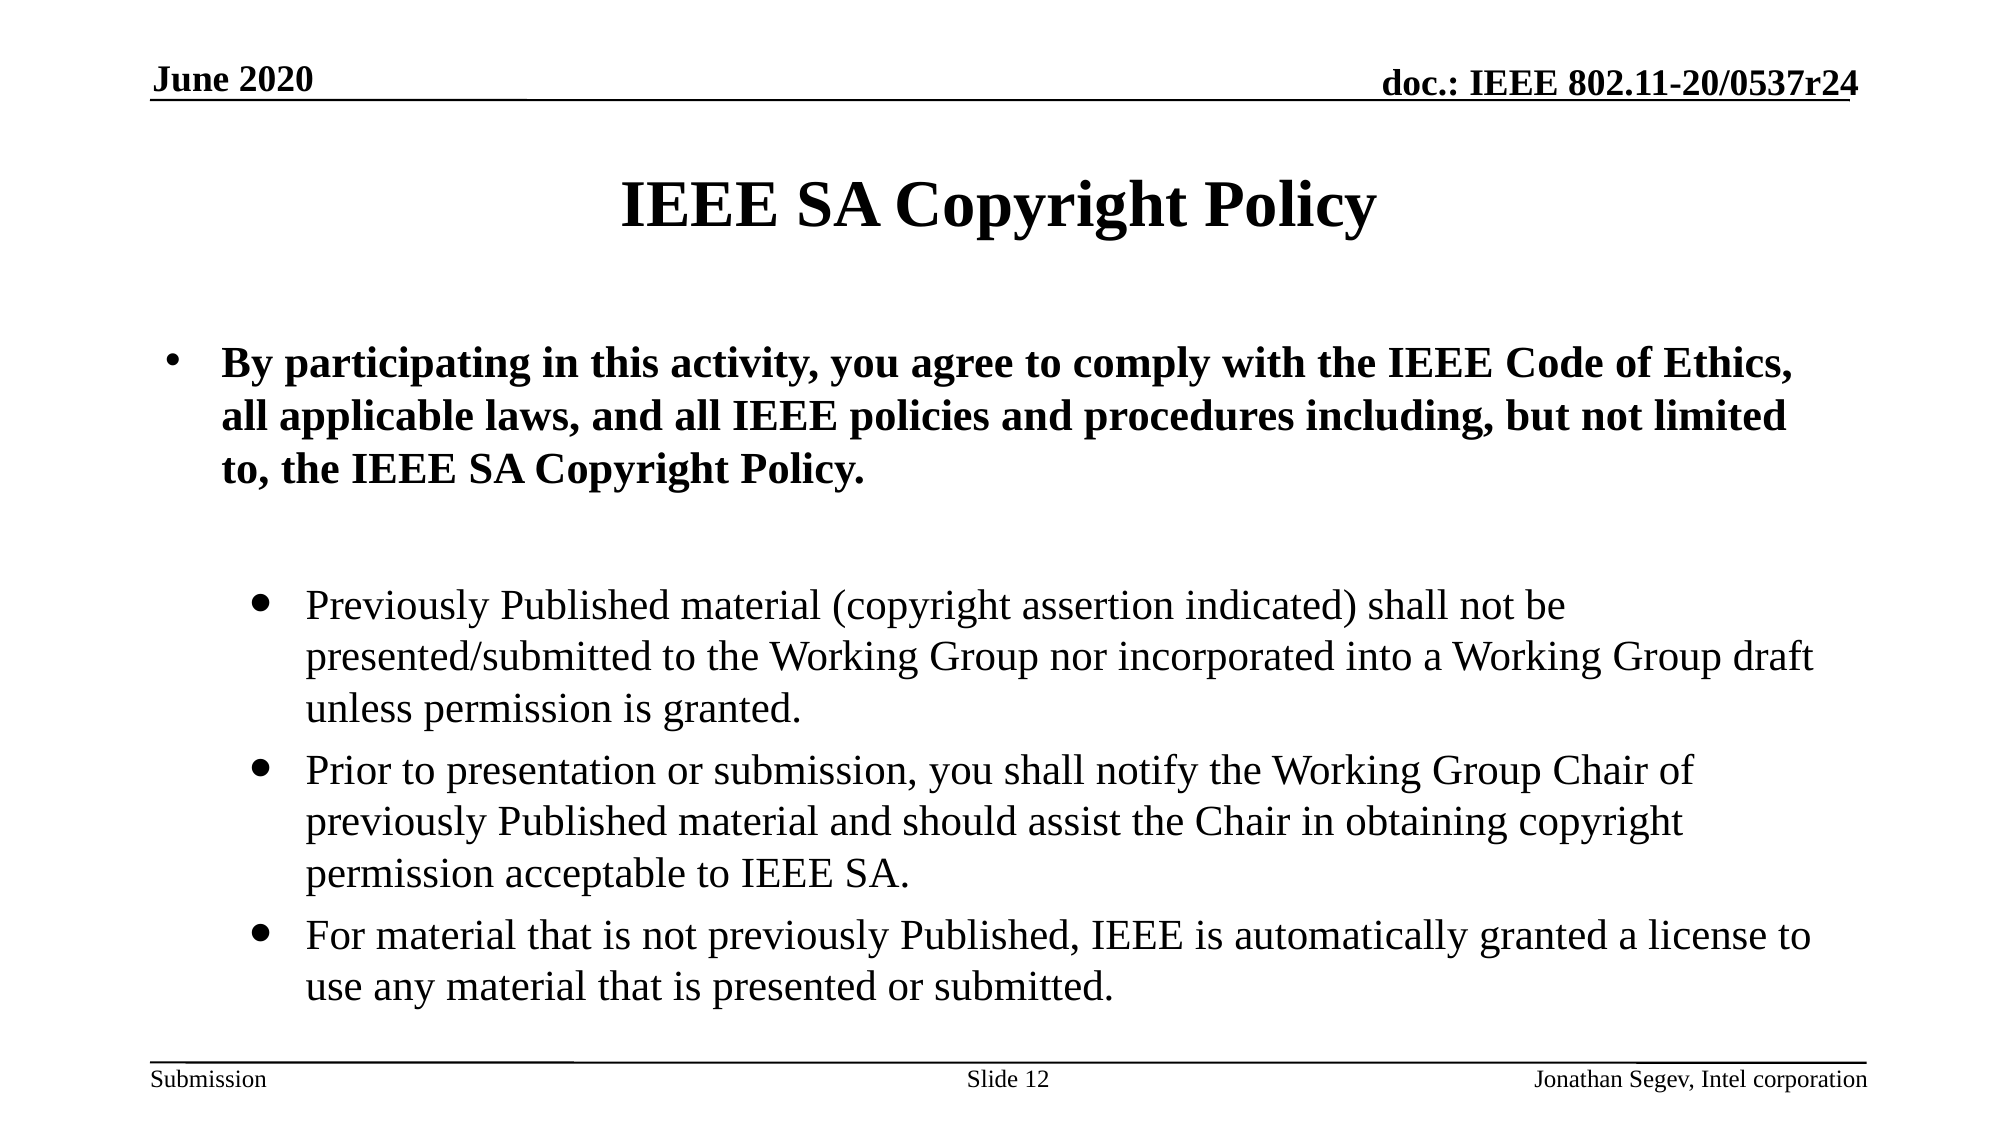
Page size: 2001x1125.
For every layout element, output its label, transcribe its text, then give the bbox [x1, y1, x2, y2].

title IEEE SA Copyright Policy [149, 112, 1850, 288]
slide_number Slide 12 [950, 1061, 1067, 1123]
footer Jonathan Segev, Intel corporation [1171, 1061, 1869, 1093]
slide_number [152, 54, 563, 100]
list By participating in this activity, you agree to comply with the IEEE Code of Ethics, all applicable laws, and all IEEE policies and procedures including, but not limited to, the IEEE SA Copyright Policy. Previously Published material (copyright assertion indicated) shall not be presented/submitted to the Working Group nor incorporated into a Working Group draft unless permission is granted. Prior to presentation or submission, you shall notify the Working Group Chair of previously Published material and should assist the Chair in obtaining copyright permission acceptable to IEEE SA. For material that is not previously Published, IEEE is automatically granted a license to use any material that is presented or submitted. [149, 324, 1850, 1000]
